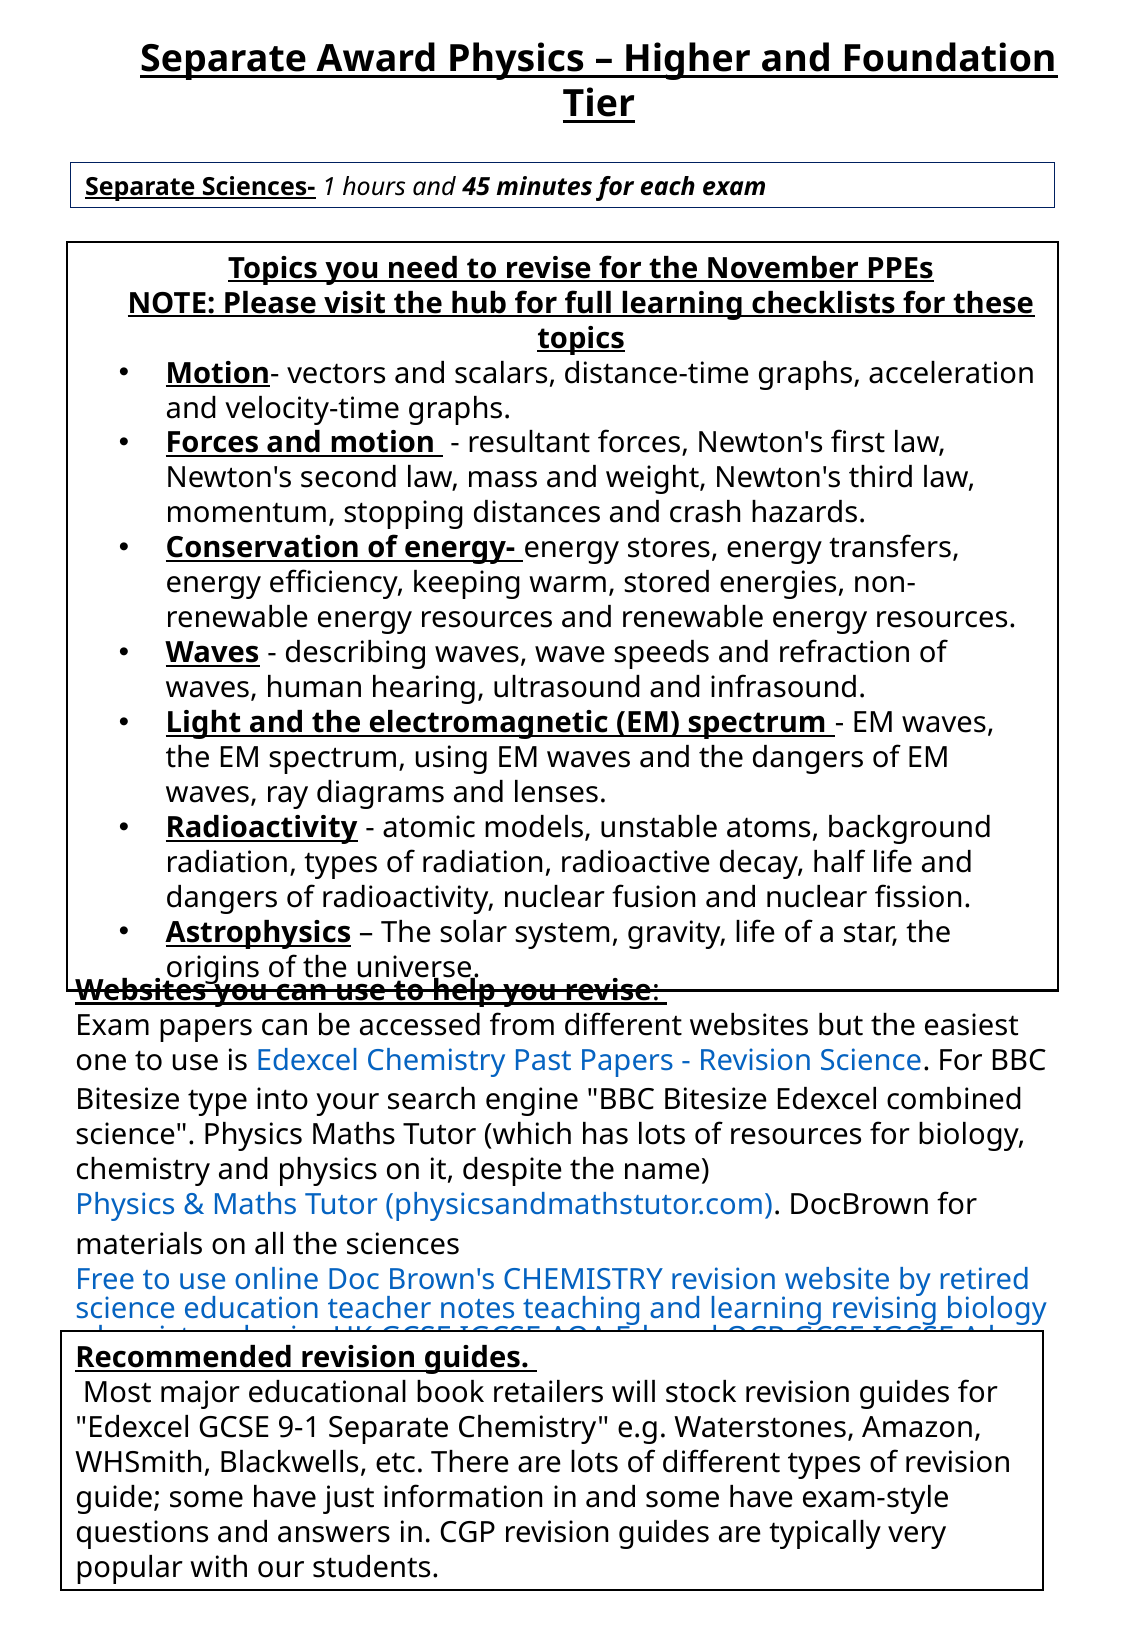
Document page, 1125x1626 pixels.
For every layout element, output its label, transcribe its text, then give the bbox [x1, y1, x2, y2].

text_box Separate Sciences- 1 hours and 45 minutes for each exam [70, 180, 1055, 208]
text_box Separate Award Physics – Higher and Foundation Tier [70, 26, 1090, 180]
text_box Recommended revision guides. Most major educational book retailers will stock revision guides for "Edexcel GCSE 9-1 Separate Chemistry" e.g. Waterstones, Amazon, WHSmith, Blackwells, etc. There are lots of different types of revision guide; some have just information in and some have exam-style questions and answers in. CGP revision guides are typically very popular with our students. [60, 1330, 1044, 1591]
text_box Websites you can use to help you revise: Exam papers can be accessed from different websites but the easiest one to use is Edexcel Chemistry Past Papers - Revision Science. For BBC Bitesize type into your search engine "BBC Bitesize Edexcel combined science". Physics Maths Tutor (which has lots of resources for biology, chemistry and physics on it, despite the name) Physics & Maths Tutor (physicsandmathstutor.com). DocBrown for materials on all the sciences Free to use online Doc Brown's CHEMISTRY revision website by retired science education teacher notes teaching and learning revising biology chemistry physics UK GCSE IGCSE AQA Edexcel OCR GCSE IGCSE A level chemistry USA US grades India Indian Secondary s. [60, 963, 1065, 1343]
text_box Topics you need to revise for the November PPEs NOTE: Please visit the hub for full learning checklists for these topics Motion- vectors and scalars, distance-time graphs, acceleration and velocity-time graphs. Forces and motion - resultant forces, Newton's first law, Newton's second law, mass and weight, Newton's third law, momentum, stopping distances and crash hazards. Conservation of energy- energy stores, energy transfers, energy efficiency, keeping warm, stored energies, non-renewable energy resources and renewable energy resources. Waves - describing waves, wave speeds and refraction of waves, human hearing, ultrasound and infrasound. Light and the electromagnetic (EM) spectrum - EM waves, the EM spectrum, using EM waves and the dangers of EM waves, ray diagrams and lenses. Radioactivity - atomic models, unstable atoms, background radiation, types of radiation, radioactive decay, half life and dangers of radioactivity, nuclear fusion and nuclear fission. Astrophysics – The solar system, gravity, life of a star, the origins of the universe. [66, 241, 1059, 963]
